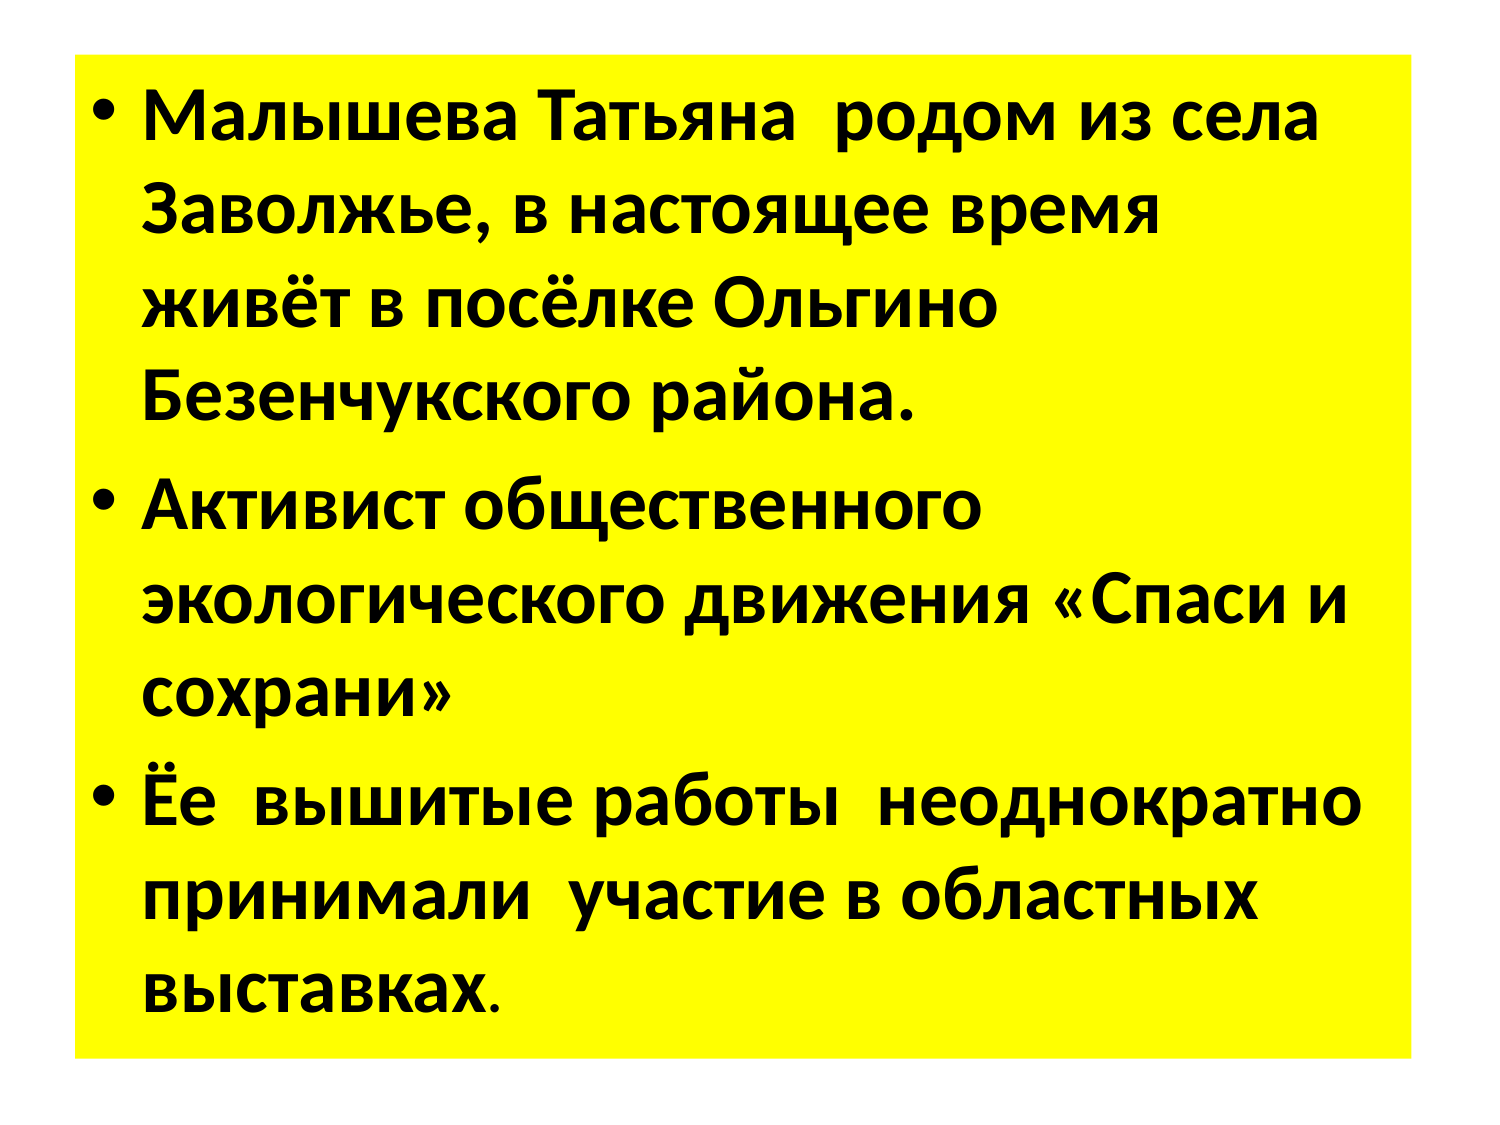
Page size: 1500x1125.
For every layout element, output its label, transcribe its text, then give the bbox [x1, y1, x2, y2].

list Малышева Татьяна родом из села Заволжье, в настоящее время живёт в посёлке Ольгино Безенчукского района. Активист общественного экологического движения «Спаси и сохрани» Ёе вышитые работы неоднократно принимали участие в областных выставках. [75, 54, 1412, 1059]
